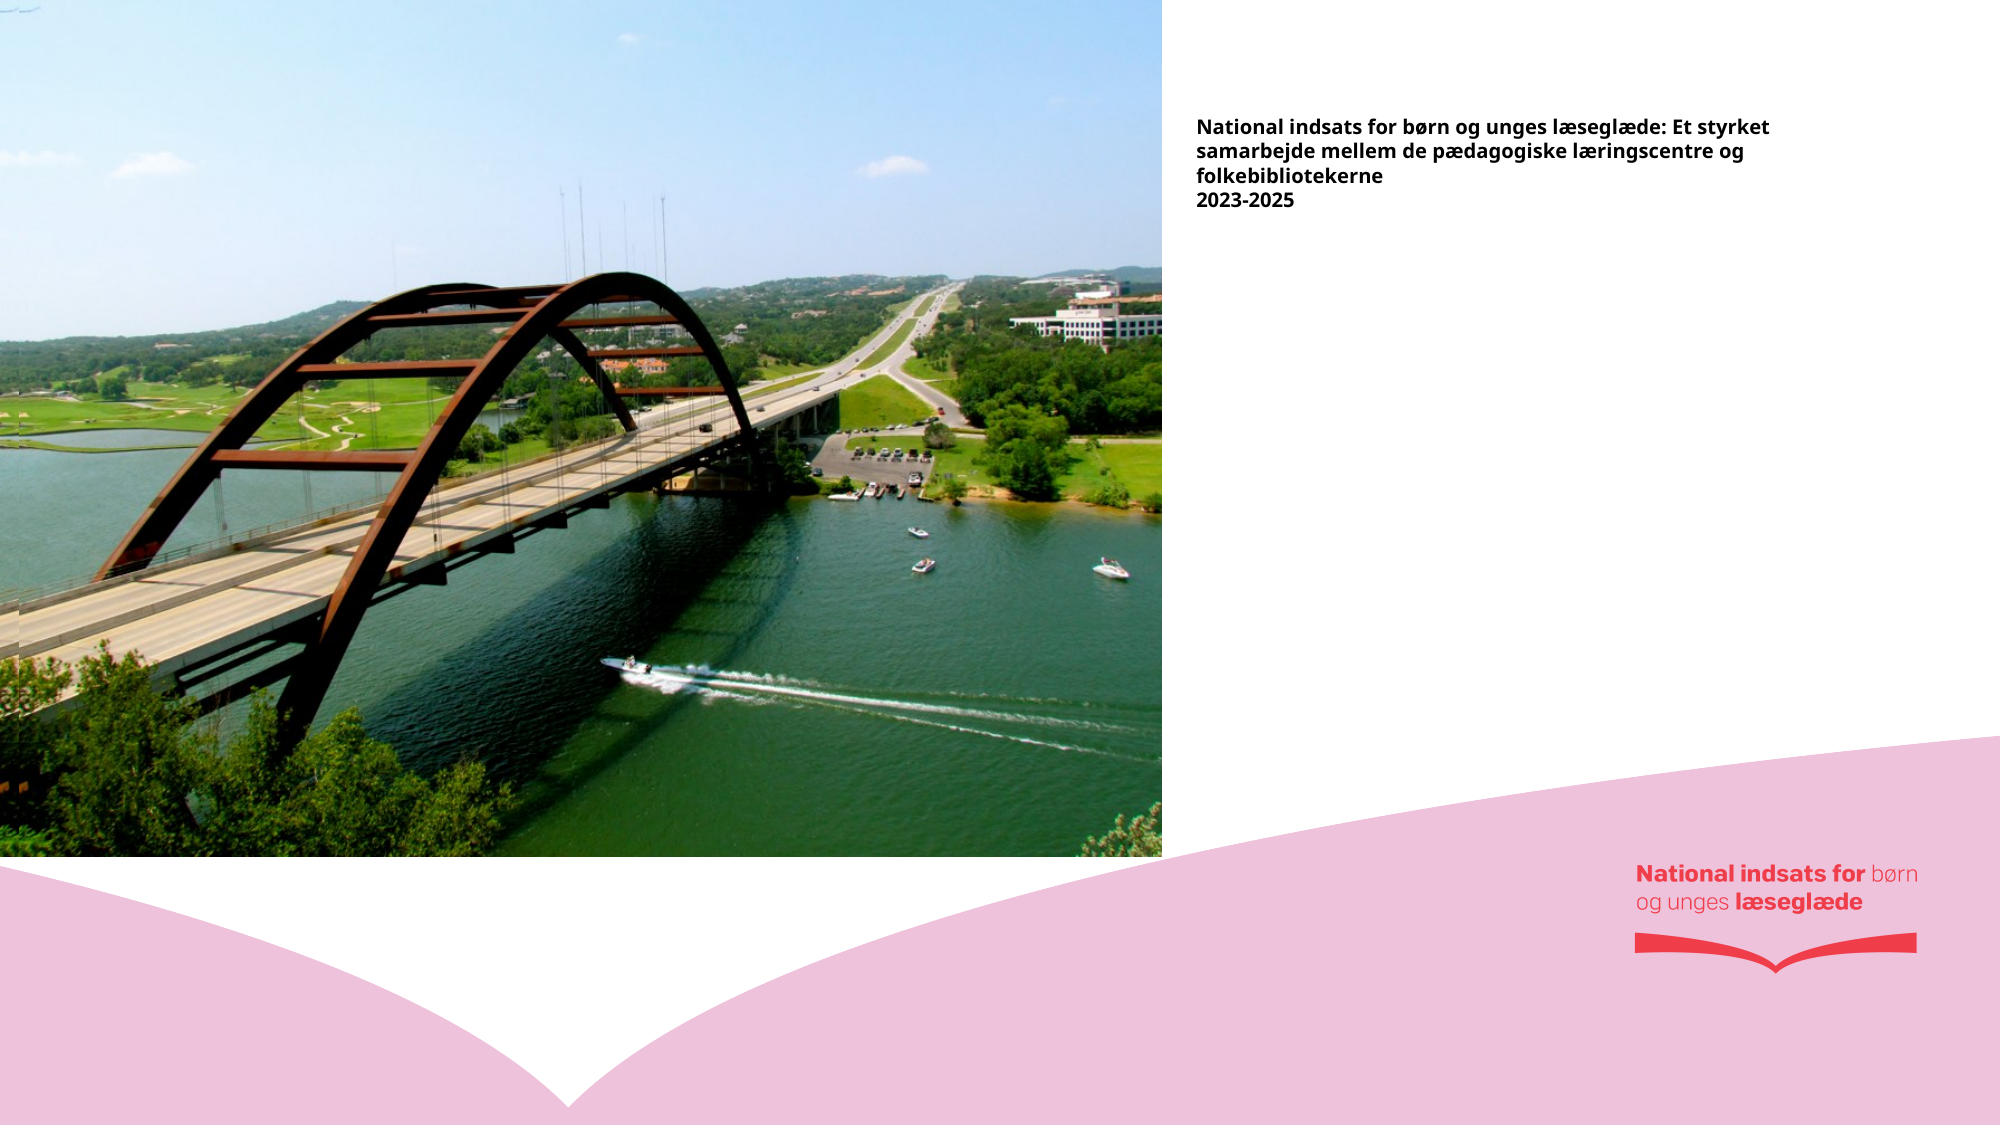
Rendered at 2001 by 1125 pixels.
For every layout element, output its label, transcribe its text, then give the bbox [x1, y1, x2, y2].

title National indsats for børn og unges læseglæde: Et styrket samarbejde mellem de pædagogiske læringscentre og folkebibliotekerne 2023-2025 [1181, 107, 1838, 222]
picture [0, 0, 2000, 1125]
